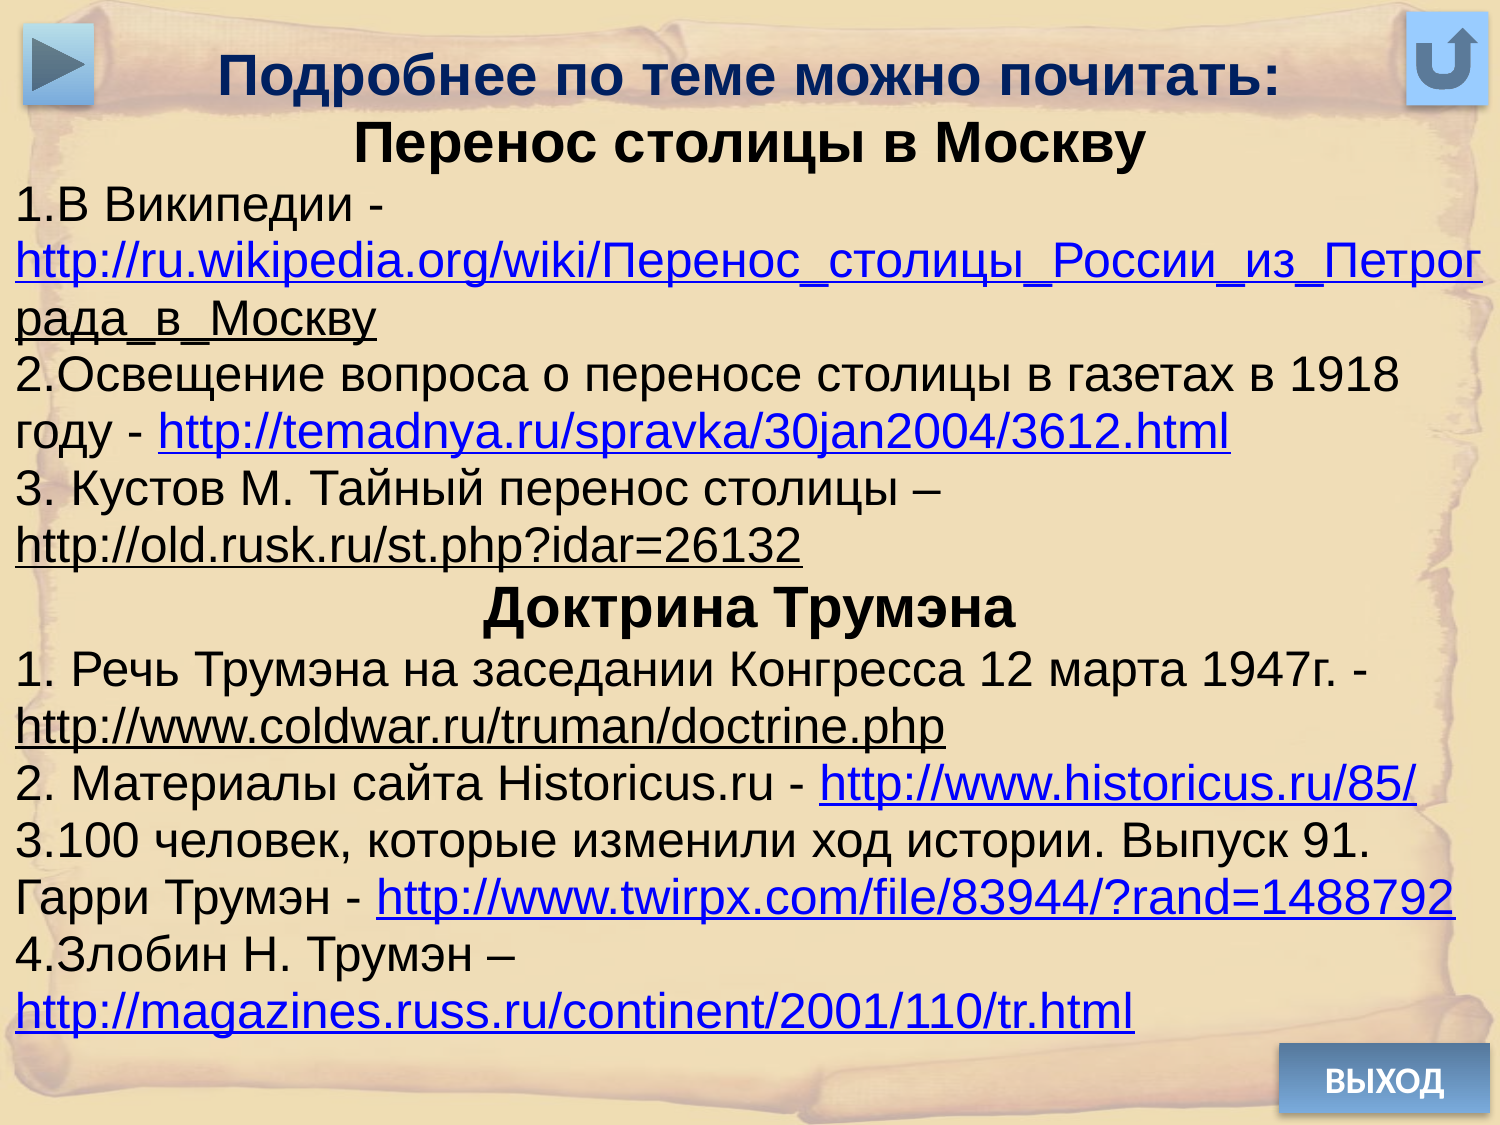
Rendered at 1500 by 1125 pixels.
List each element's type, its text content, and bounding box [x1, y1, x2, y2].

text_box Подробнее по теме можно почитать: Перенос столицы в Москву 1.В Википедии - http://ru.wikipedia.org/wiki/Перенос_столицы_России_из_Петрог рада_в_Москву 2.Освещение вопроса о переносе столицы в газетах в 1918 году - http://temadnya.ru/spravka/30jan2004/3612.html 3. Кустов М. Тайный перенос столицы – http://old.rusk.ru/st.php?idar=26132 Доктрина Трумэна 1. Речь Трумэна на заседании Конгресса 12 марта 1947г. - http://www.coldwar.ru/truman/doctrine.php 2. Материалы сайта Historicus.ru - http://www.historicus.ru/85/ 3.100 человек, которые изменили ход истории. Выпуск 91. Гарри Трумэн - http://www.twirpx.com/file/83944/?rand=1488792 4.Злобин Н. Трумэн – http://magazines.russ.ru/continent/2001/110/tr.html [0, 35, 1500, 1047]
text_box [23, 23, 94, 106]
text_box [1404, 10, 1490, 108]
text_box ВЫХОД [1277, 1041, 1492, 1115]
